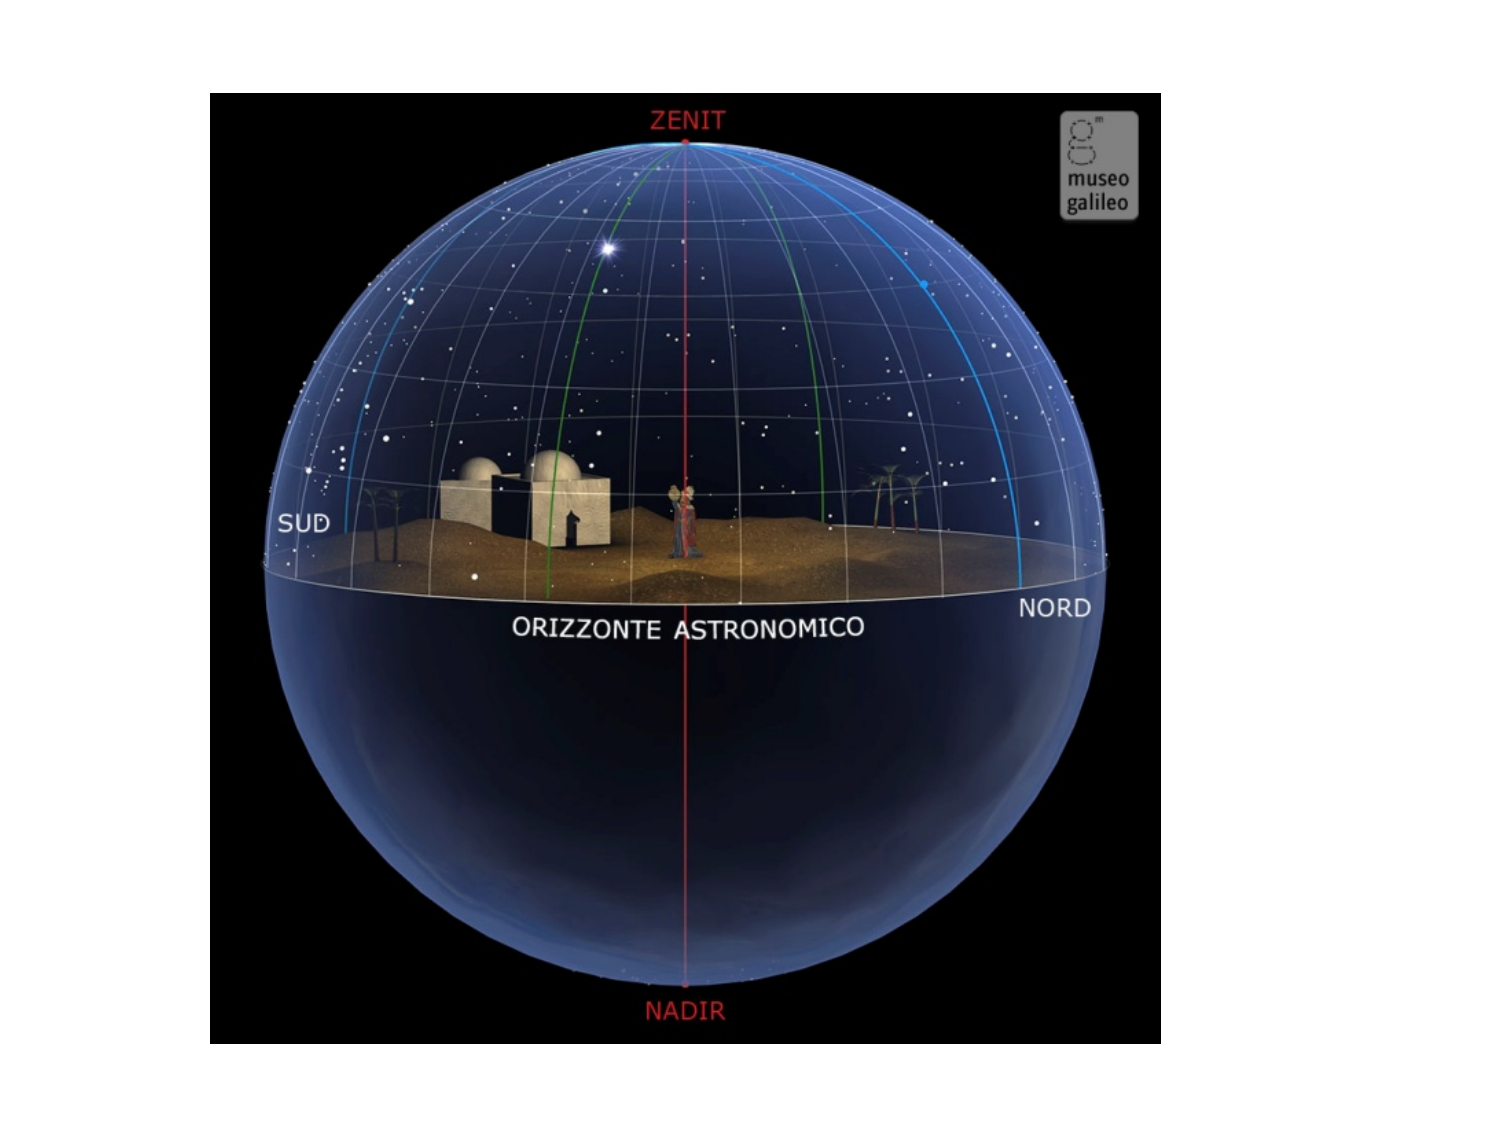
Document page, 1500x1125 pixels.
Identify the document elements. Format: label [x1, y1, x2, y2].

list [209, 93, 1161, 1045]
